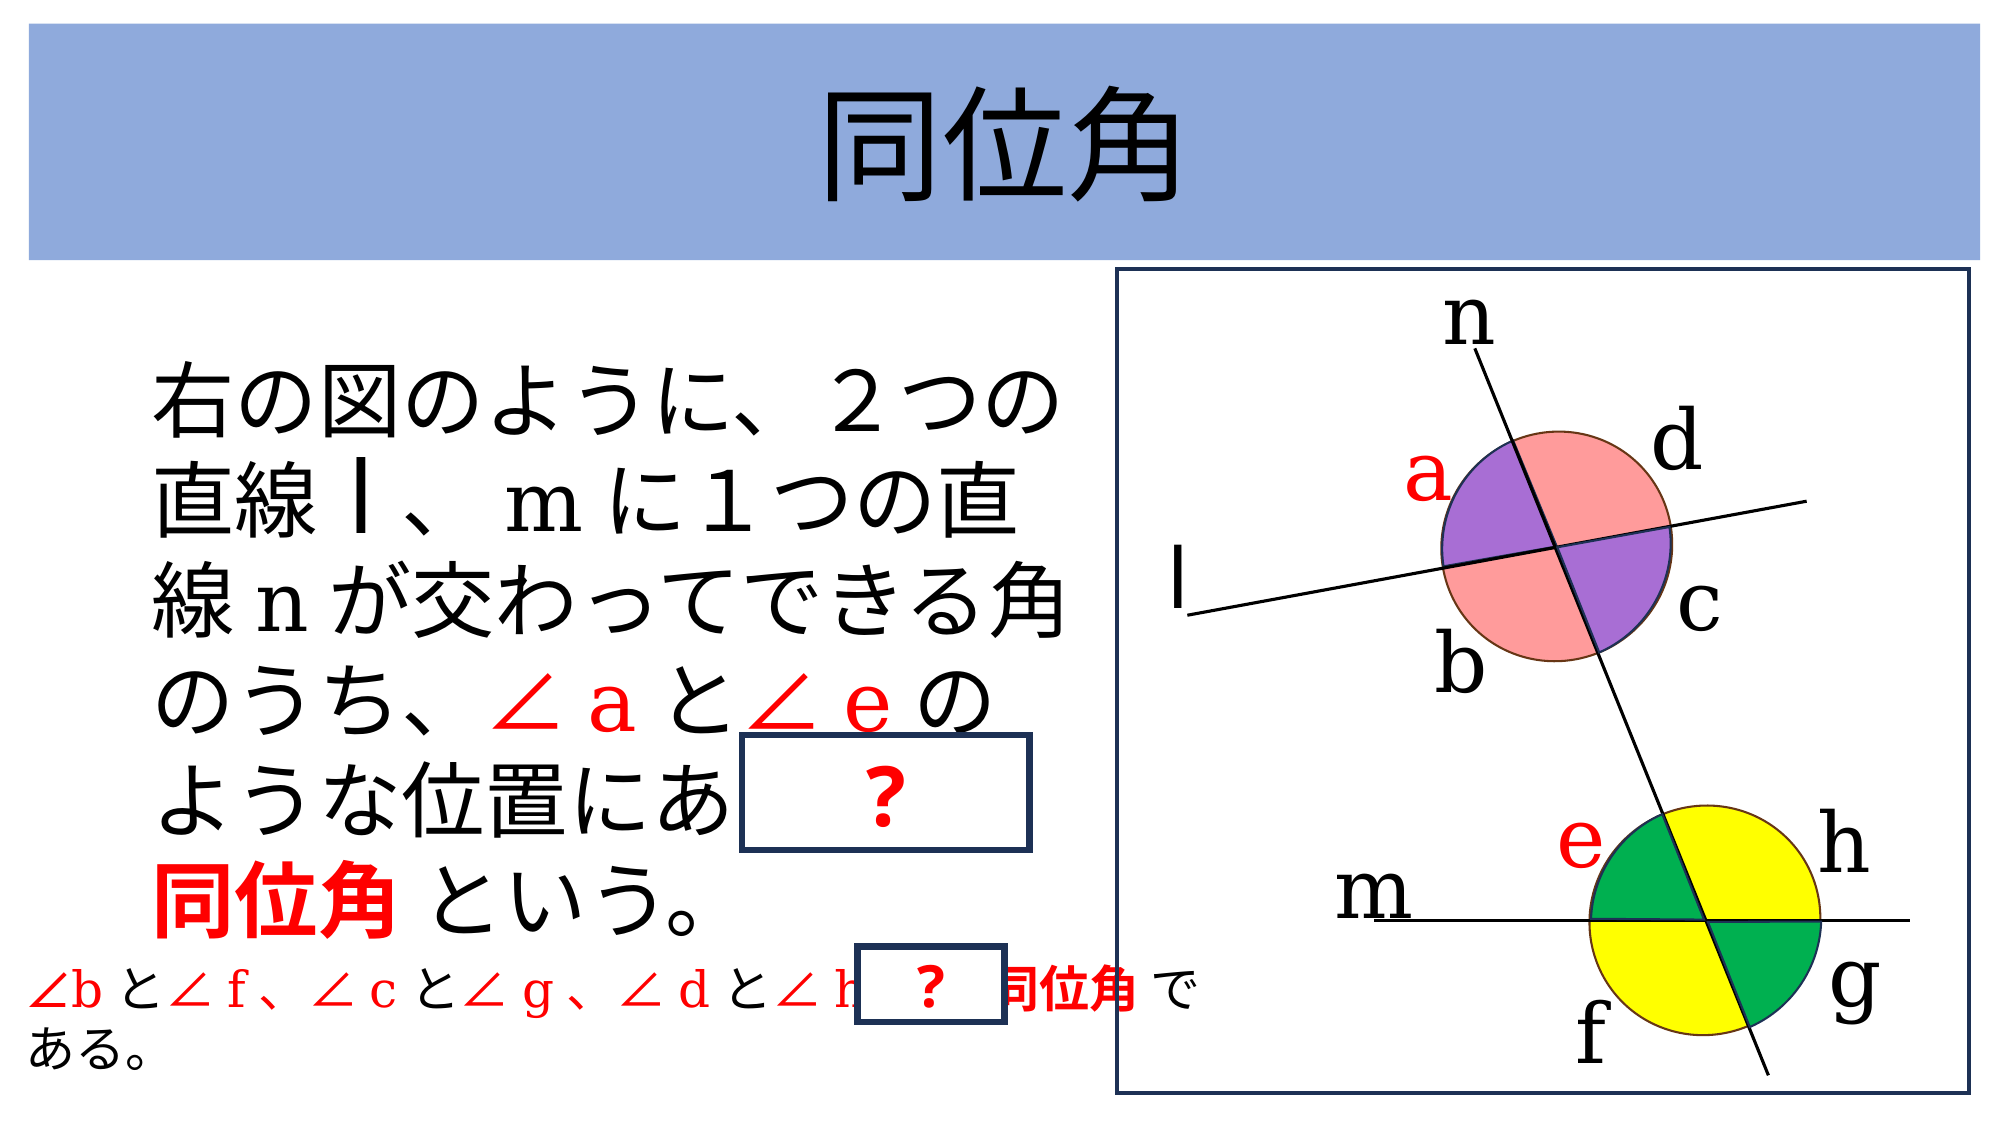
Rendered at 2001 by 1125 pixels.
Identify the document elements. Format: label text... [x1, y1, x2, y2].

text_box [136, 337, 1094, 1087]
text_box [1910, 268, 1970, 1094]
text_box 同位角 [28, 23, 1981, 261]
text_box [1153, 254, 1910, 1094]
text_box [1116, 268, 1153, 1094]
